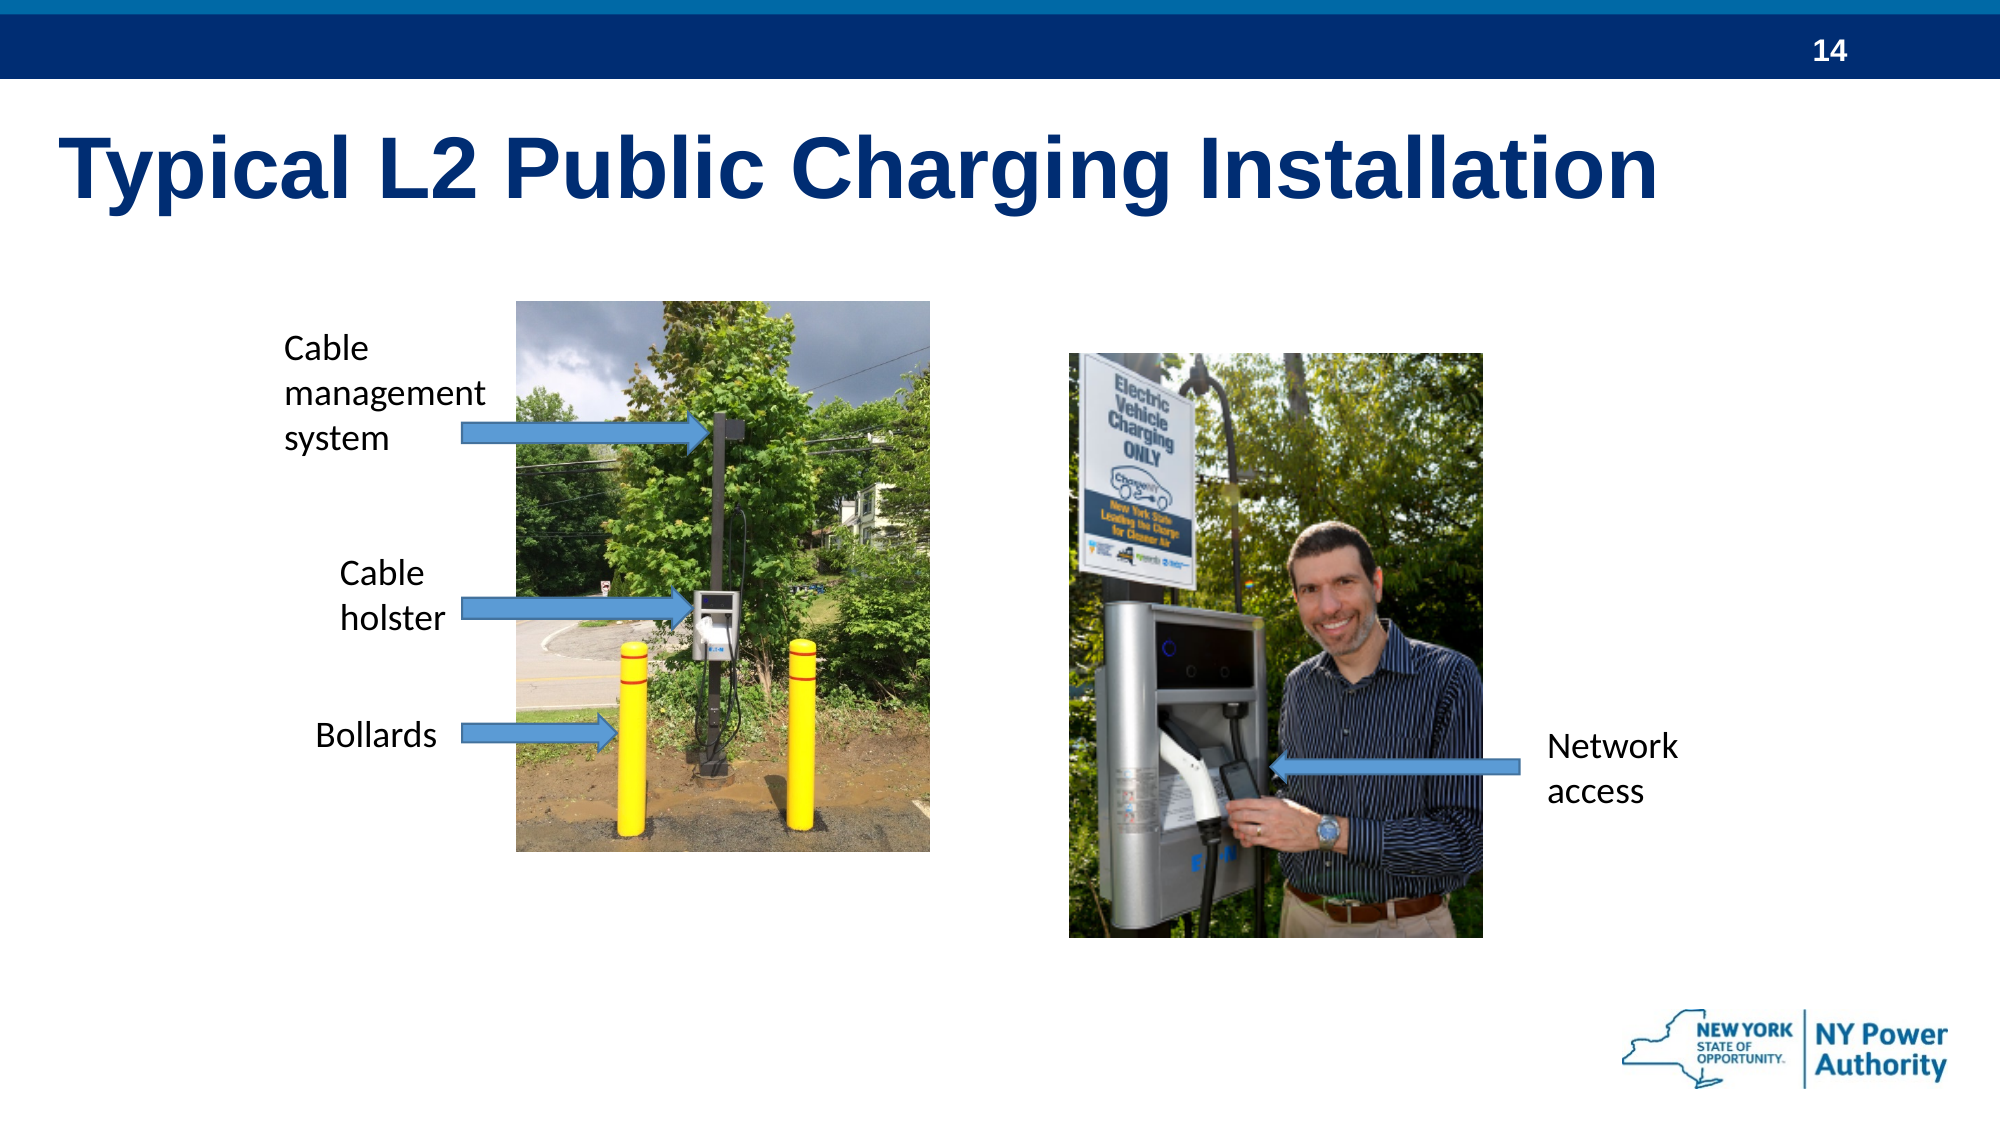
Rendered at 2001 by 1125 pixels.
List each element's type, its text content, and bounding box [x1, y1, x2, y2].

text_box Network access [1532, 713, 1732, 819]
text_box [461, 722, 516, 744]
text_box [462, 596, 516, 620]
text_box Bollards [300, 702, 453, 763]
title Typical L2 Public Charging Installation [43, 98, 1906, 243]
text_box [1483, 758, 1521, 776]
text_box Cable holster [325, 540, 462, 646]
picture [1069, 353, 1483, 938]
picture [516, 301, 930, 852]
picture [1622, 1009, 1948, 1089]
text_box Cable management system [269, 315, 516, 466]
